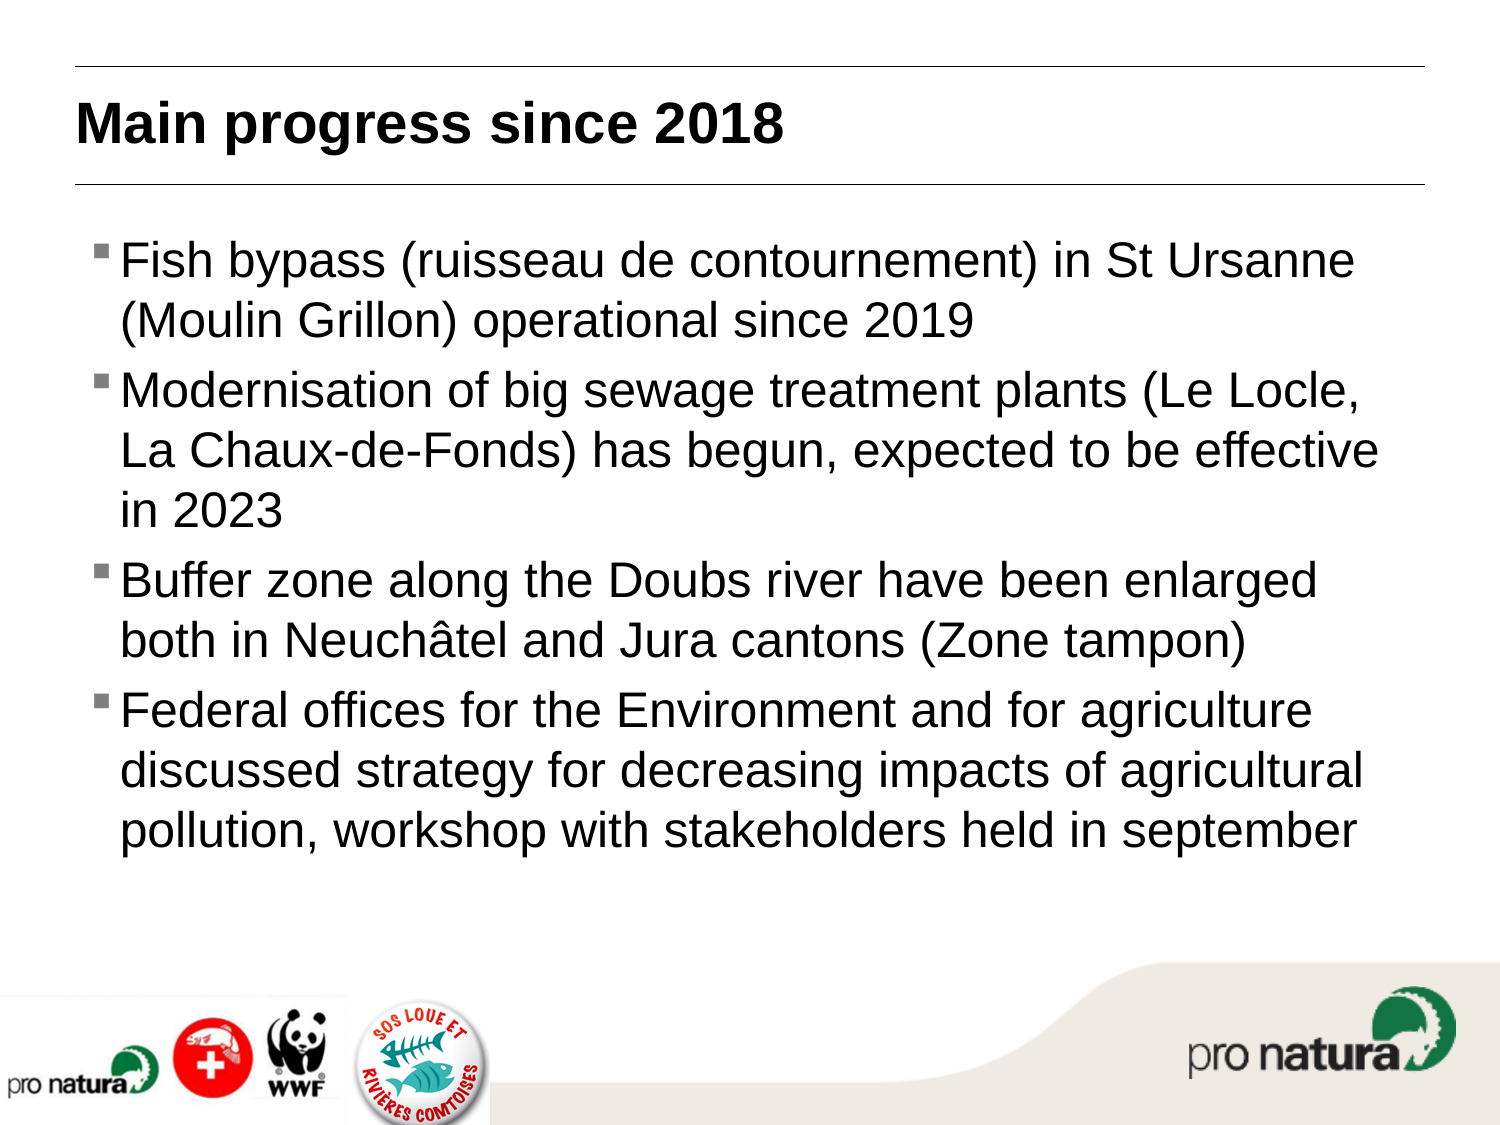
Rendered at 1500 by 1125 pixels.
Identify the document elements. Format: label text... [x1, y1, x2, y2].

title Main progress since 2018 [75, 61, 1425, 180]
list Fish bypass (ruisseau de contournement) in St Ursanne (Moulin Grillon) operational since 2019 Modernisation of big sewage treatment plants (Le Locle, La Chaux-de-Fonds) has begun, expected to be effective in 2023 Buffer zone along the Doubs river have been enlarged both in Neuchâtel and Jura cantons (Zone tampon) Federal offices for the Environment and for agriculture discussed strategy for decreasing impacts of agricultural pollution, workshop with stakeholders held in september [75, 220, 1425, 965]
picture [0, 0, 1500, 1125]
